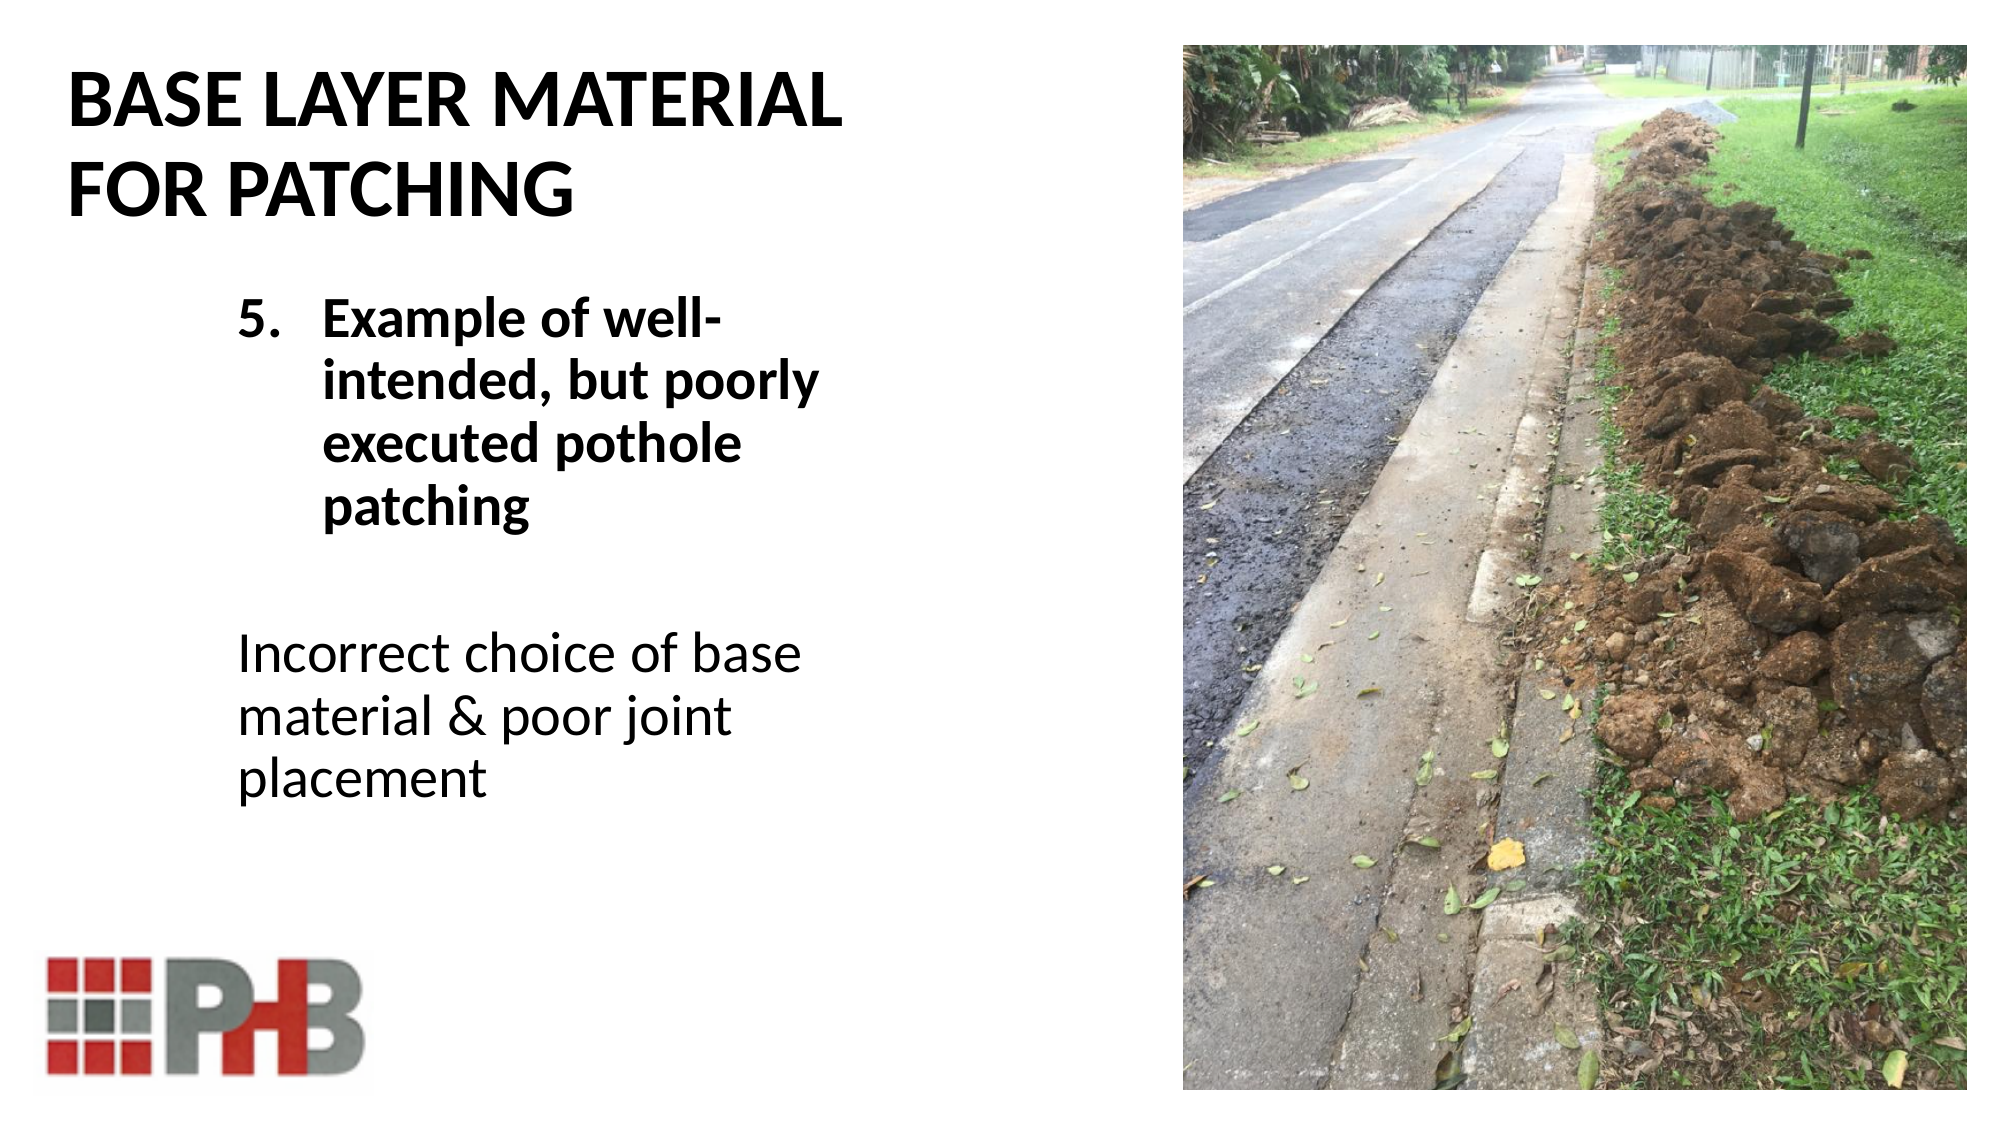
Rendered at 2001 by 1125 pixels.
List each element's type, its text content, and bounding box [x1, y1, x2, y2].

list Example of well-intended, but poorly executed pothole patching Incorrect choice of base material & poor joint placement [147, 279, 931, 994]
picture [33, 950, 374, 1096]
picture [1183, 45, 1967, 1090]
title BASE LAYER MATERIAL FOR PATCHING [52, 35, 1778, 254]
